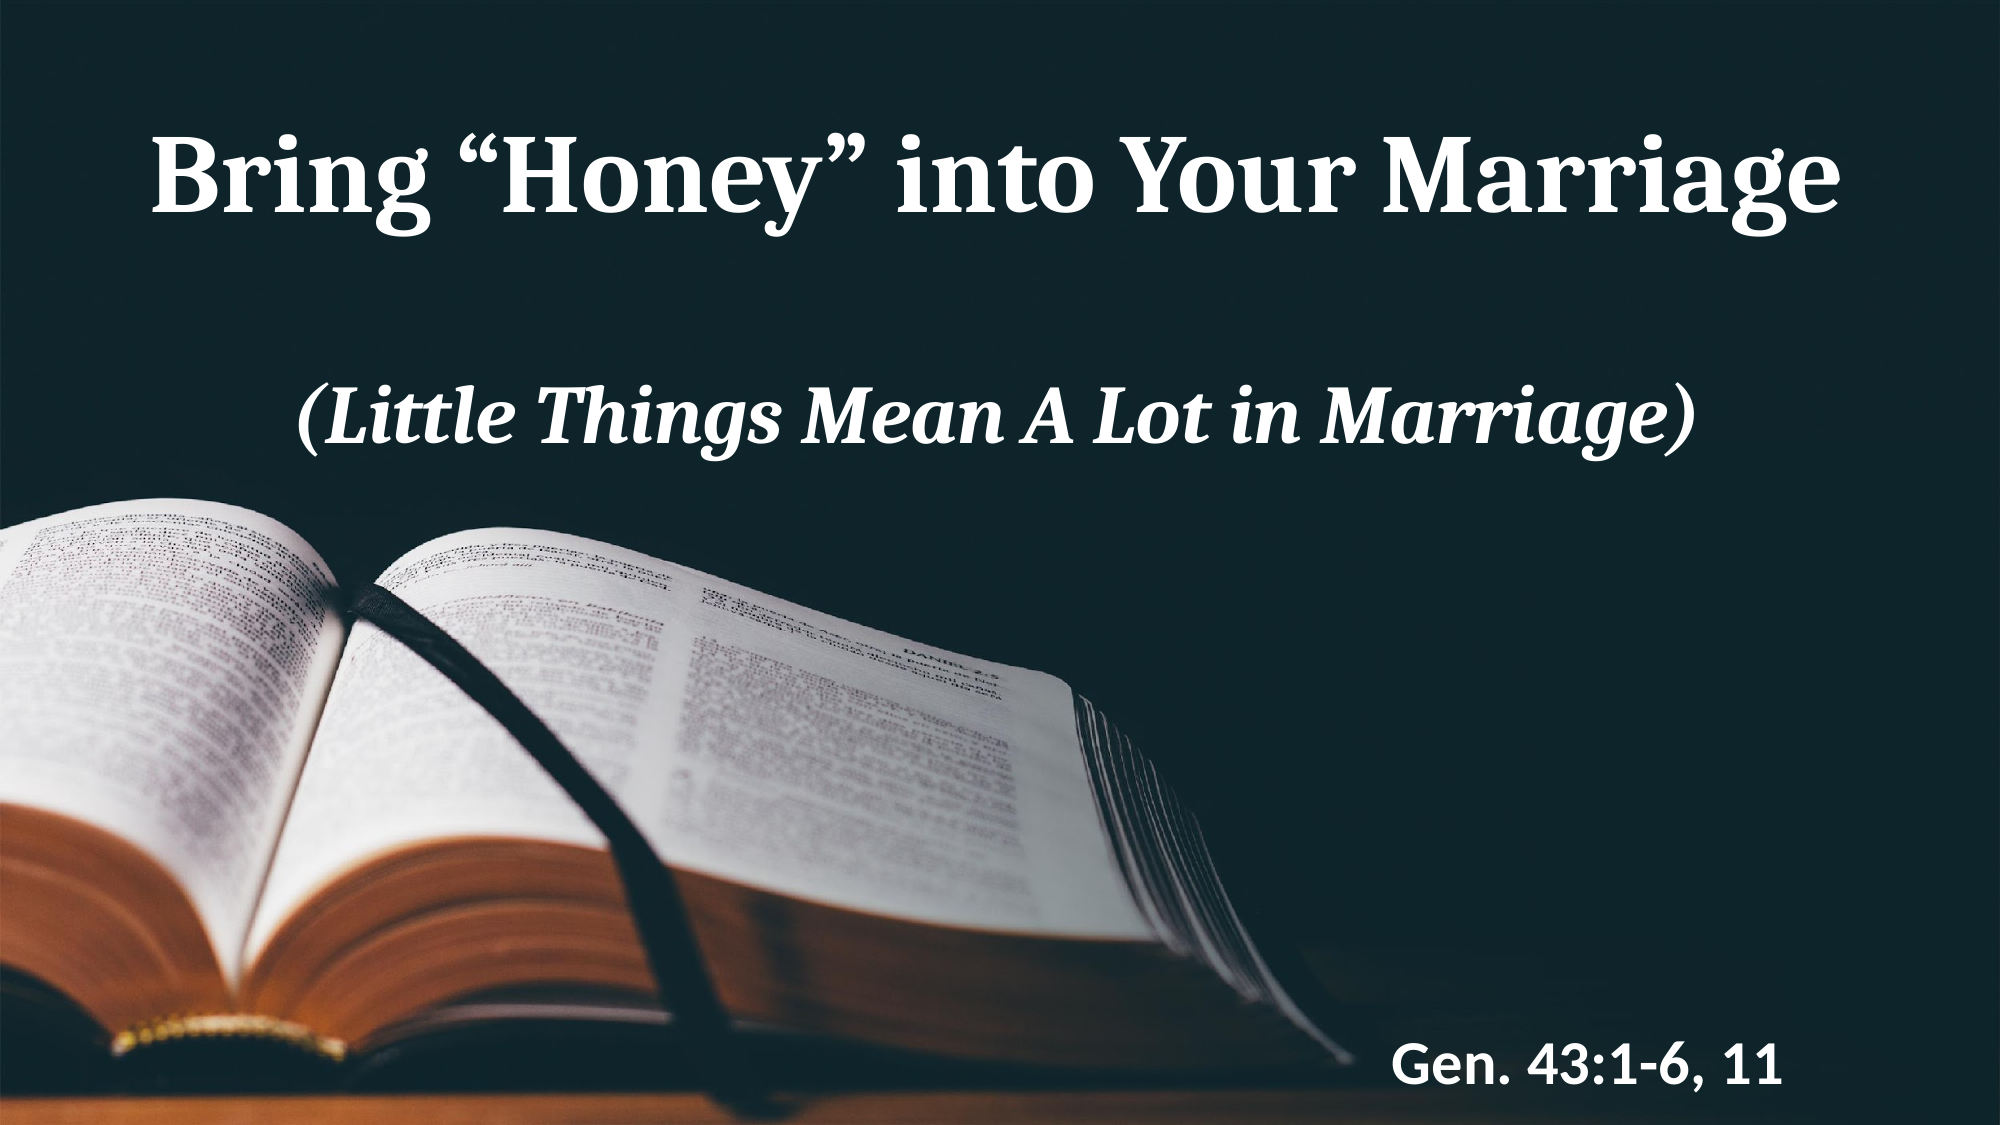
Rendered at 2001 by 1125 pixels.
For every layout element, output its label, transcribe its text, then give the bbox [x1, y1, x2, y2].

picture [0, 0, 2000, 1125]
title Bring “Honey” into Your Marriage (Little Things Mean A Lot in Marriage) [60, 50, 1936, 509]
subtitle Gen. 43:1-6, 11 [1215, 1002, 1962, 1125]
